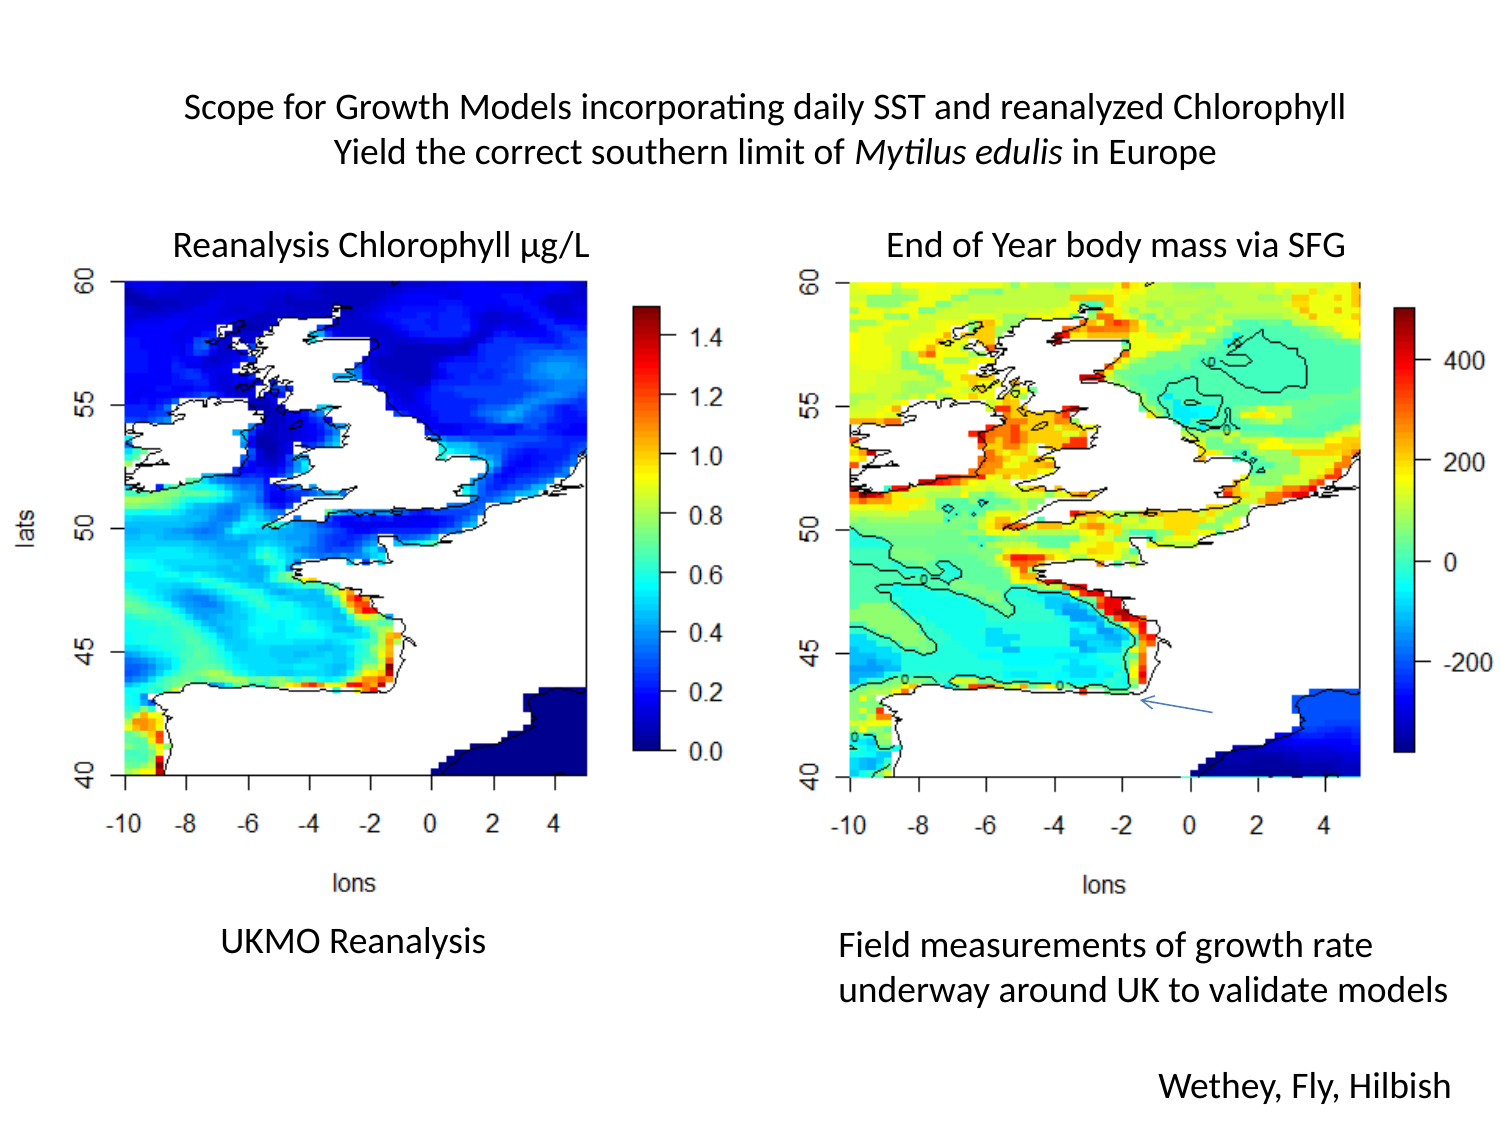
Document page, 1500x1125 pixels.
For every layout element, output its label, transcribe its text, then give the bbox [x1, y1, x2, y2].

picture [5, 239, 776, 901]
text_box UKMO Reanalysis [205, 908, 502, 969]
text_box Wethey, Fly, Hilbish [1143, 1053, 1468, 1114]
text_box Field measurements of growth rate underway around UK to validate models [823, 916, 1464, 1018]
text_box Reanalysis Chlorophyll µg/L End of Year body mass via SFG [157, 212, 1363, 260]
text_box Scope for Growth Models incorporating daily SST and reanalyzed Chlorophyll Yield the correct southern limit of Mytilus edulis in Europe [169, 74, 1363, 180]
picture [779, 262, 1500, 908]
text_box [1139, 699, 1213, 713]
